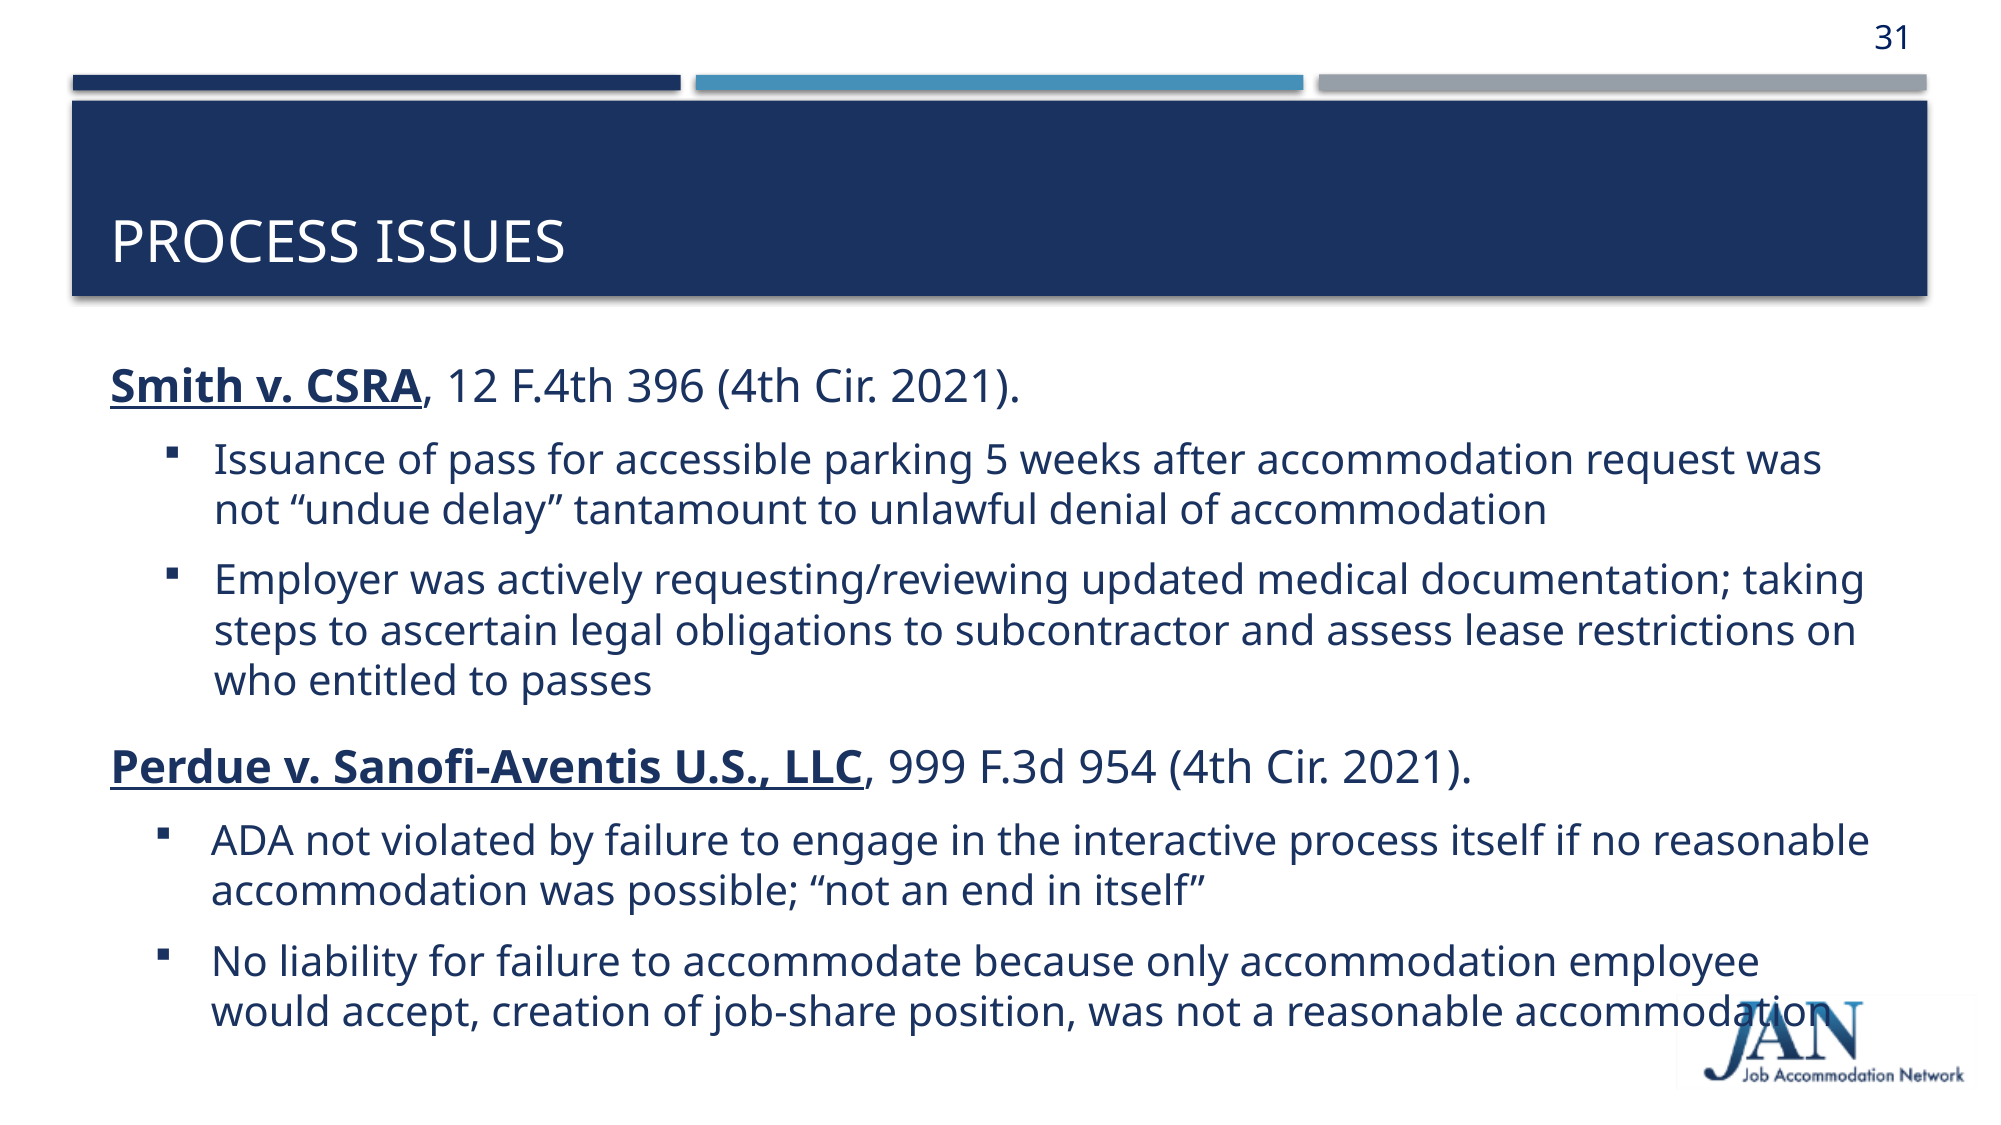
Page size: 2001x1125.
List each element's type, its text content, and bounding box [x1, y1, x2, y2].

list Smith v. CSRA, 12 F.4th 396 (4th Cir. 2021). Issuance of pass for accessible parking 5 weeks after accommodation request was not “undue delay” tantamount to unlawful denial of accommodation Employer was actively requesting/reviewing updated medical documentation; taking steps to ascertain legal obligations to subcontractor and assess lease restrictions on who entitled to passes Perdue v. Sanofi-Aventis U.S., LLC, 999 F.3d 954 (4th Cir. 2021). ADA not violated by failure to engage in the interactive process itself if no reasonable accommodation was possible; “not an end in itself” No liability for failure to accommodate because only accommodation employee would accept, creation of job-share position, was not a reasonable accommodation [95, 311, 1905, 1080]
picture [1676, 994, 1977, 1090]
title Process issues [95, 115, 1905, 282]
slide_number 31 [1809, 11, 1928, 67]
